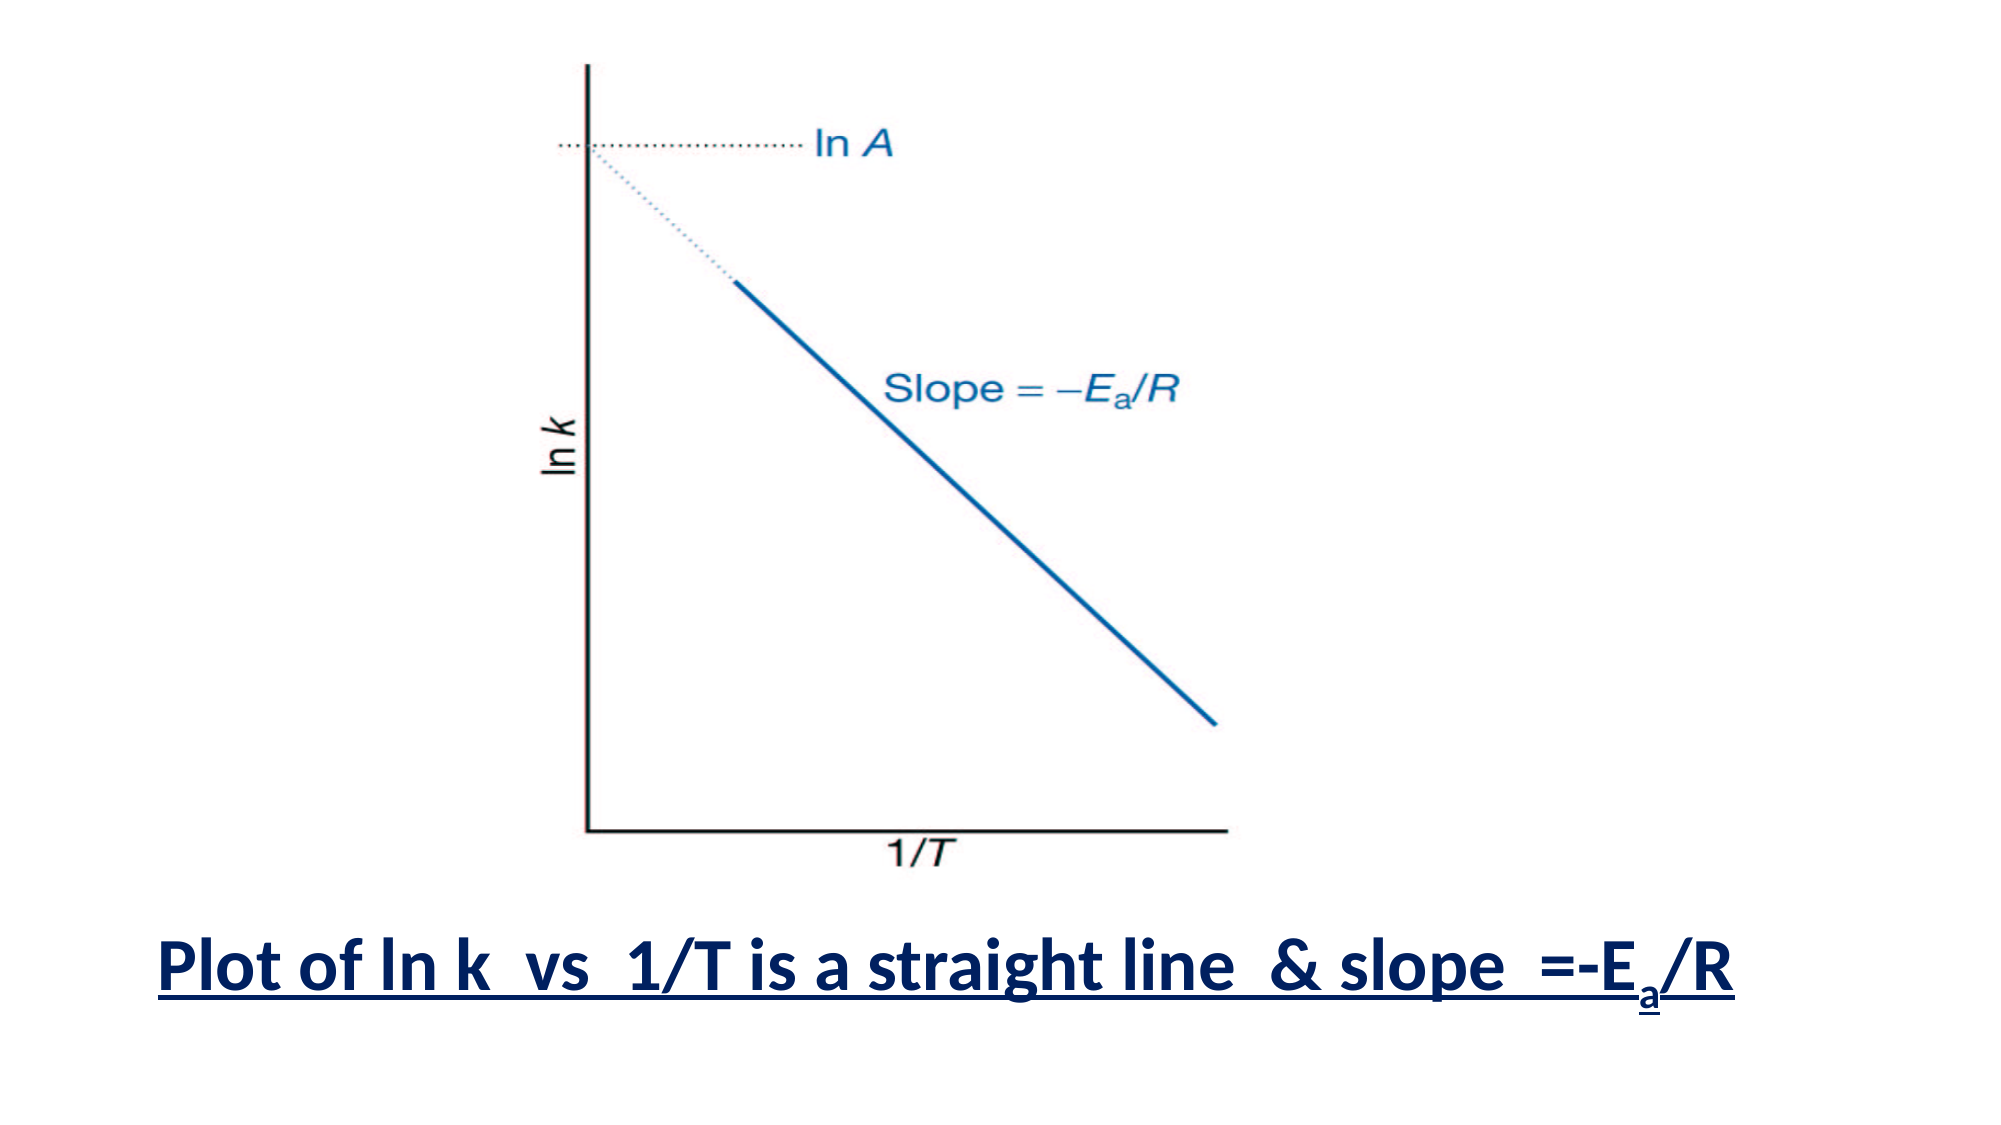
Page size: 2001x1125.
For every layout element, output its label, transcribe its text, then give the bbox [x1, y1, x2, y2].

title Plot of ln k vs 1/T is a straight line & slope =-Ea/R [0, 0, 2000, 1125]
picture [524, 49, 1249, 883]
